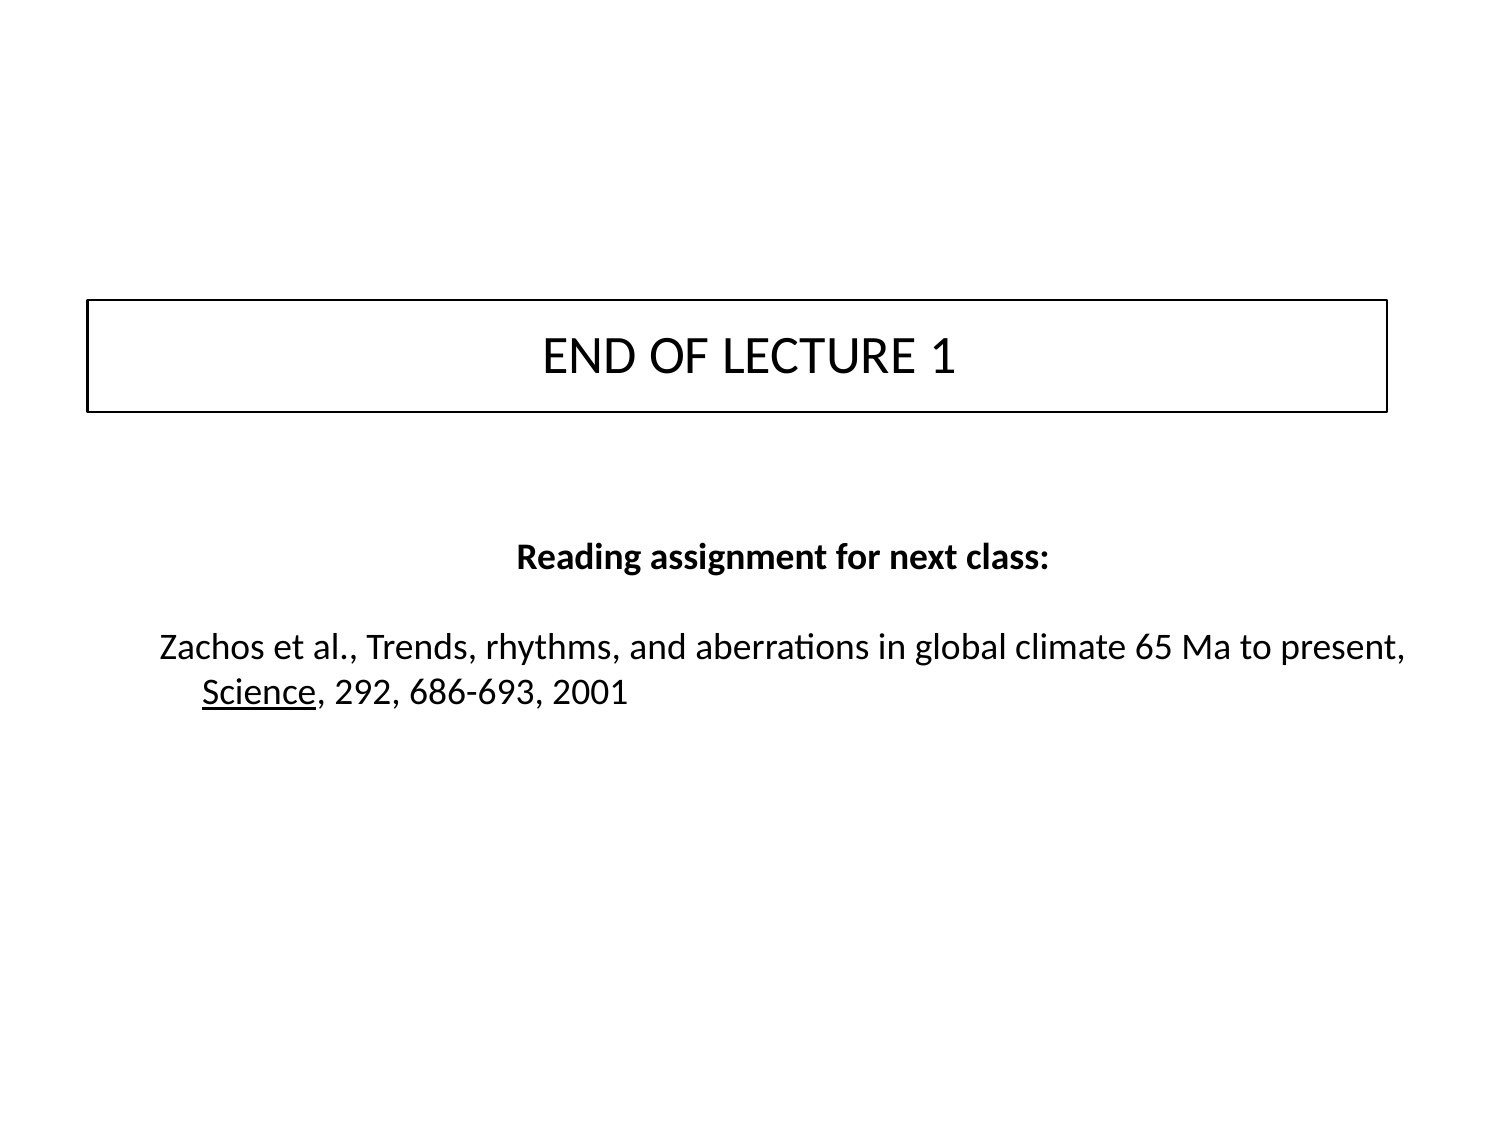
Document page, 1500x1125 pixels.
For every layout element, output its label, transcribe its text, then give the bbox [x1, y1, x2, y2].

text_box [87, 299, 1388, 413]
text_box Reading assignment for next class: Zachos et al., Trends, rhythms, and aberrations in global climate 65 Ma to present, Science, 292, 686-693, 2001 [144, 524, 1423, 720]
